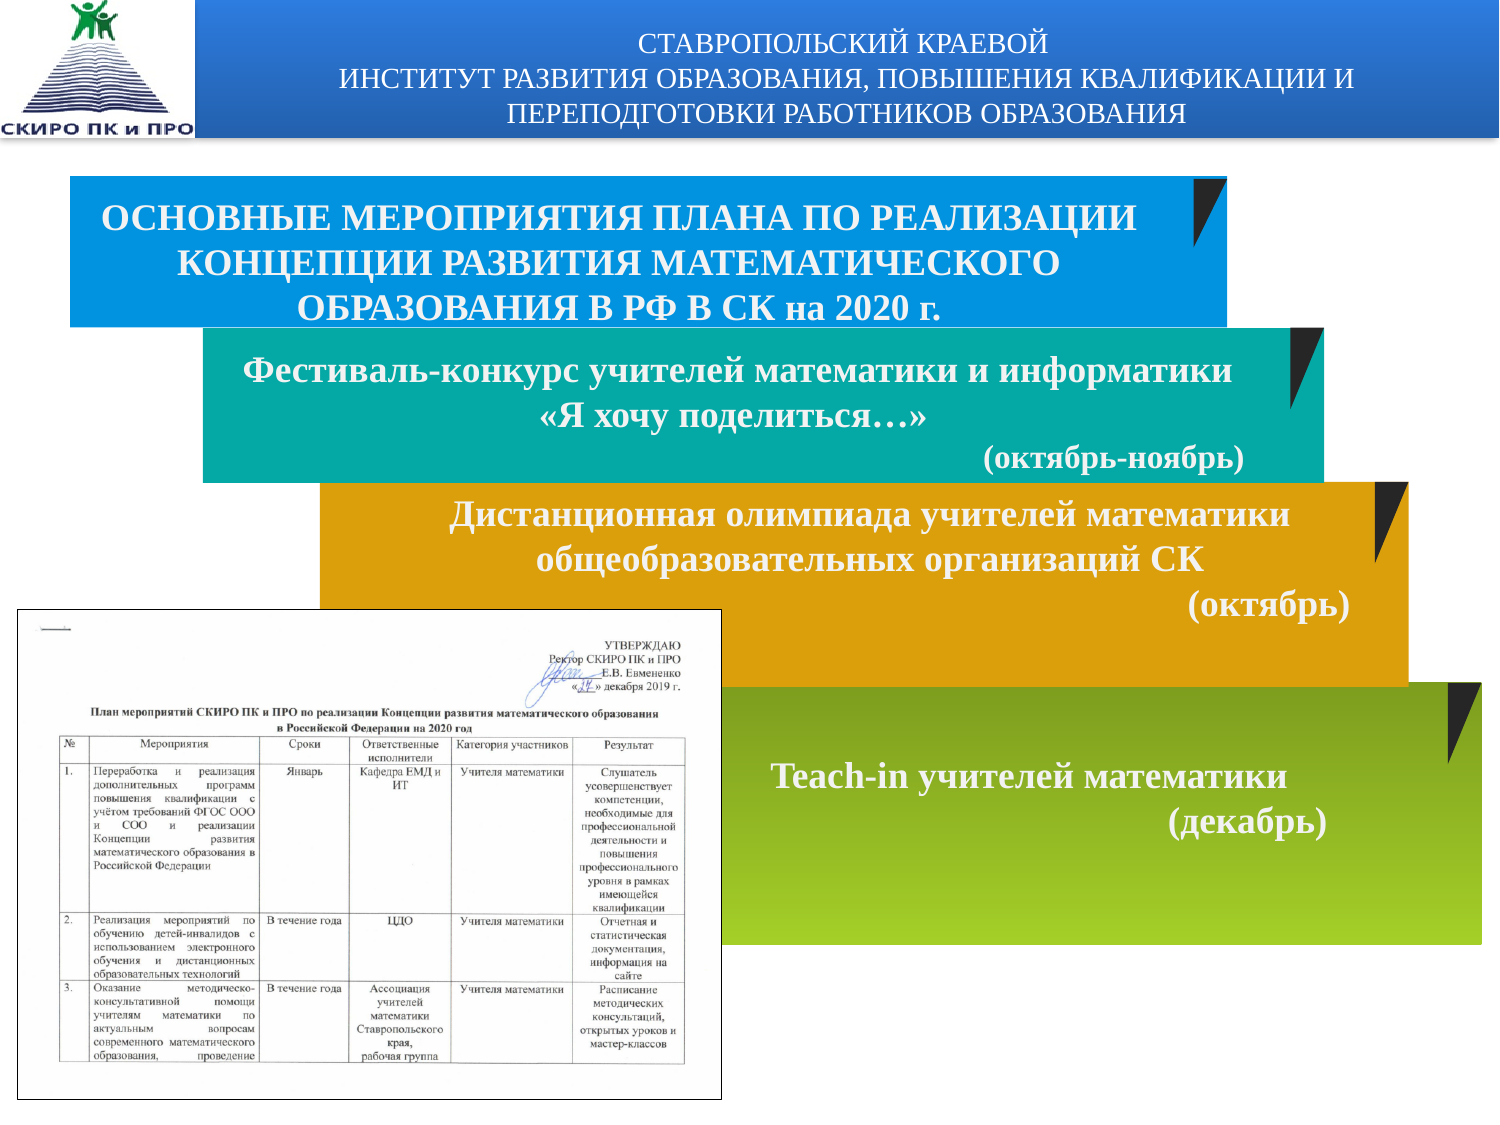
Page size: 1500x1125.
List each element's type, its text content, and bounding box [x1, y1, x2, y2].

text_box [1191, 176, 1230, 250]
text_box [1445, 680, 1484, 714]
text_box ОСНОВНЫЕ МЕРОПРИЯТИЯ ПЛАНА ПО РЕАЛИЗАЦИИ КОНЦЕПЦИИ РАЗВИТИЯ МАТЕМАТИЧЕСКОГО ОБРАЗОВАНИЯ В РФ В СК на 2020 г. [70, 185, 1169, 336]
text_box Teach-in учителей математики (декабрь) [727, 698, 1471, 893]
text_box Фестиваль-конкурс учителей математики и информатики «Я хочу поделиться…» (октябрь-ноябрь) [198, 337, 1287, 483]
picture [0, 0, 196, 138]
text_box [727, 687, 1483, 947]
text_box Дистанционная олимпиада учителей математики общеобразовательных организаций СК (октябрь) [334, 481, 1406, 632]
text_box [727, 484, 1411, 689]
text_box [318, 485, 334, 608]
text_box [727, 681, 1446, 698]
picture [17, 609, 722, 1100]
text_box СТАВРОПОЛЬСКИЙ КРАЕВОЙ ИНСТИТУТ РАЗВИТИЯ ОБРАЗОВАНИЯ, ПОВЫШЕНИЯ КВАЛИФИКАЦИИ И ПЕРЕПОДГОТОВКИ РАБОТНИКОВ ОБРАЗОВАНИЯ [198, 0, 1499, 138]
text_box [1373, 479, 1411, 494]
text_box [1288, 325, 1327, 412]
text_box [68, 174, 1229, 330]
text_box [201, 326, 1326, 481]
